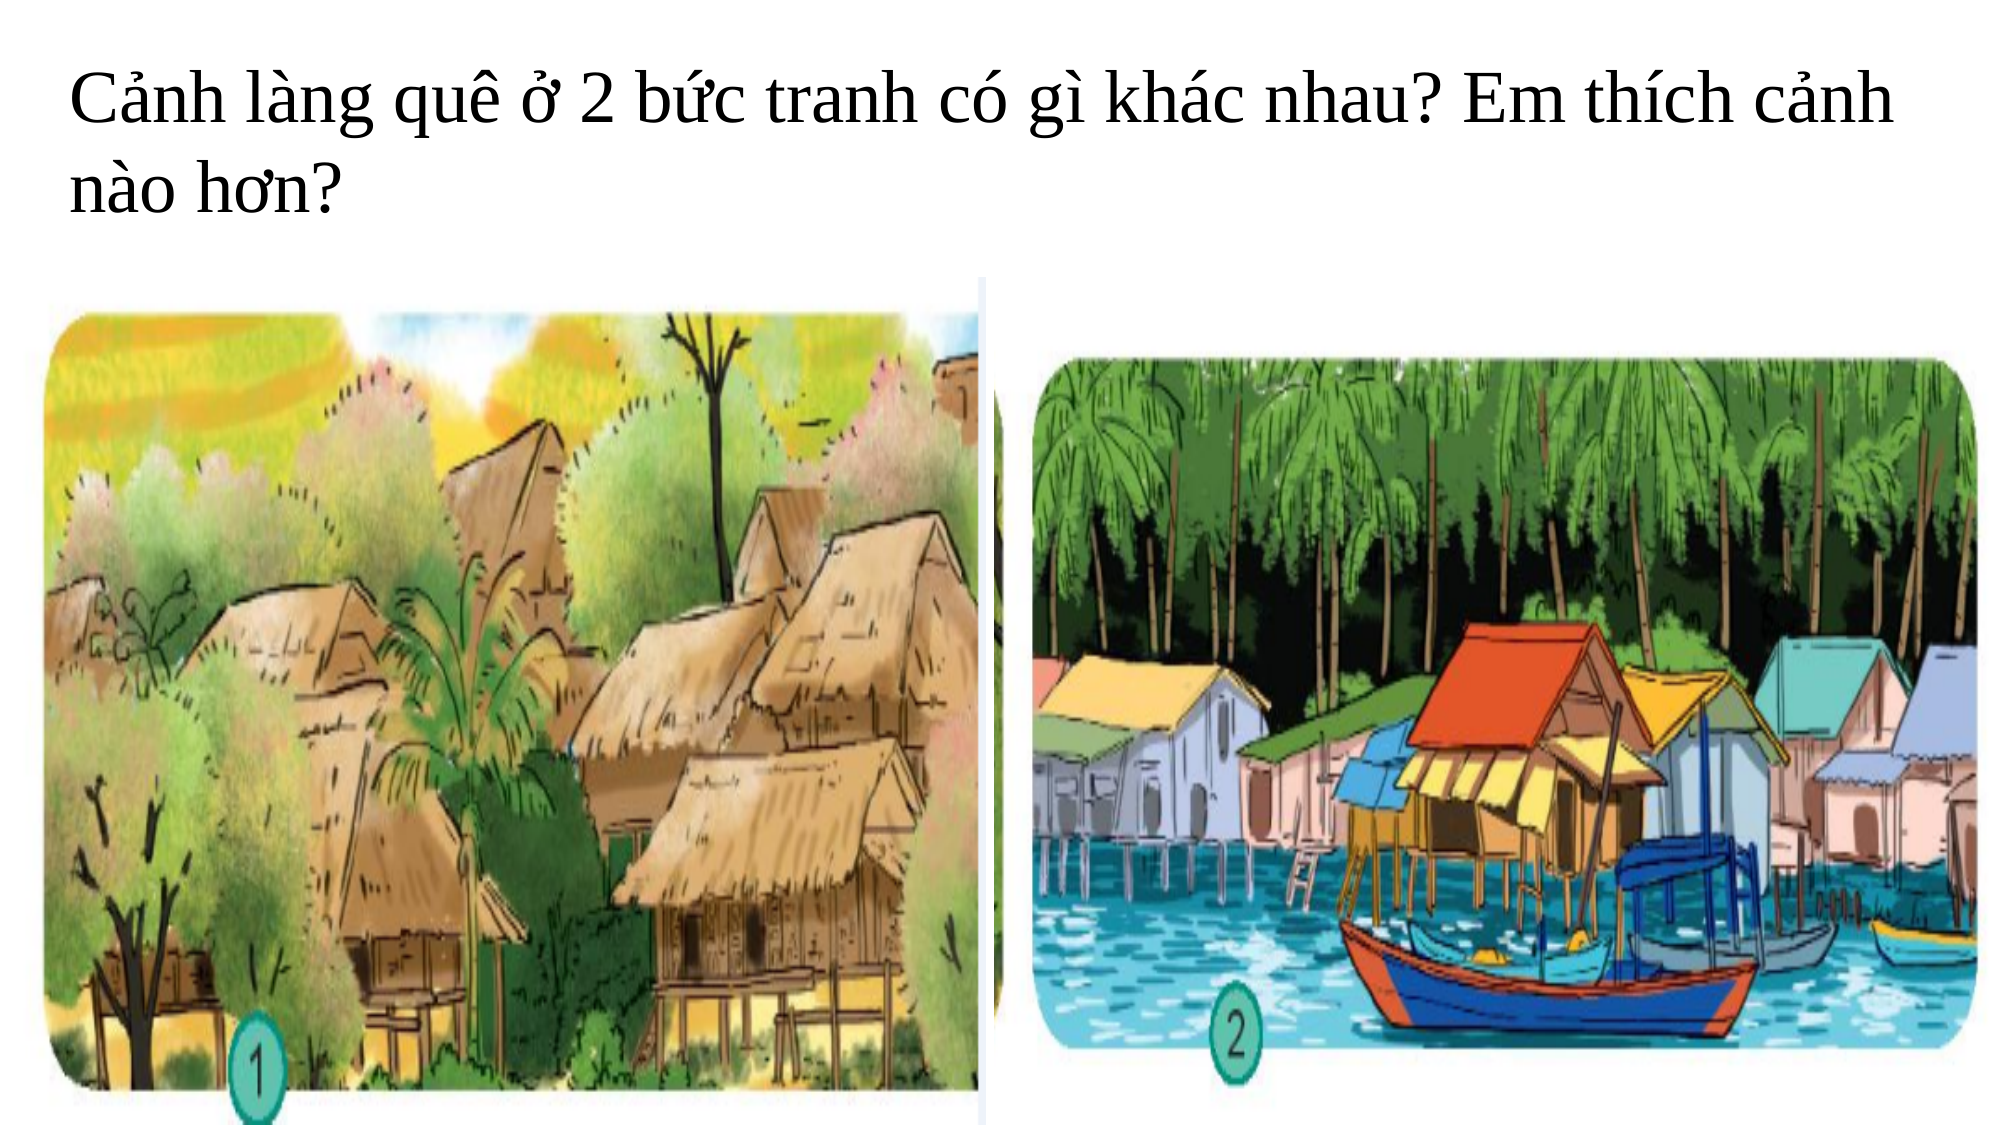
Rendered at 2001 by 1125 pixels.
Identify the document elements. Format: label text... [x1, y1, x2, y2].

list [0, 277, 986, 1125]
title Cảnh làng quê ở 2 bức tranh có gì khác nhau? Em thích cảnh nào hơn? [54, 43, 2000, 232]
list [994, 277, 2000, 1125]
